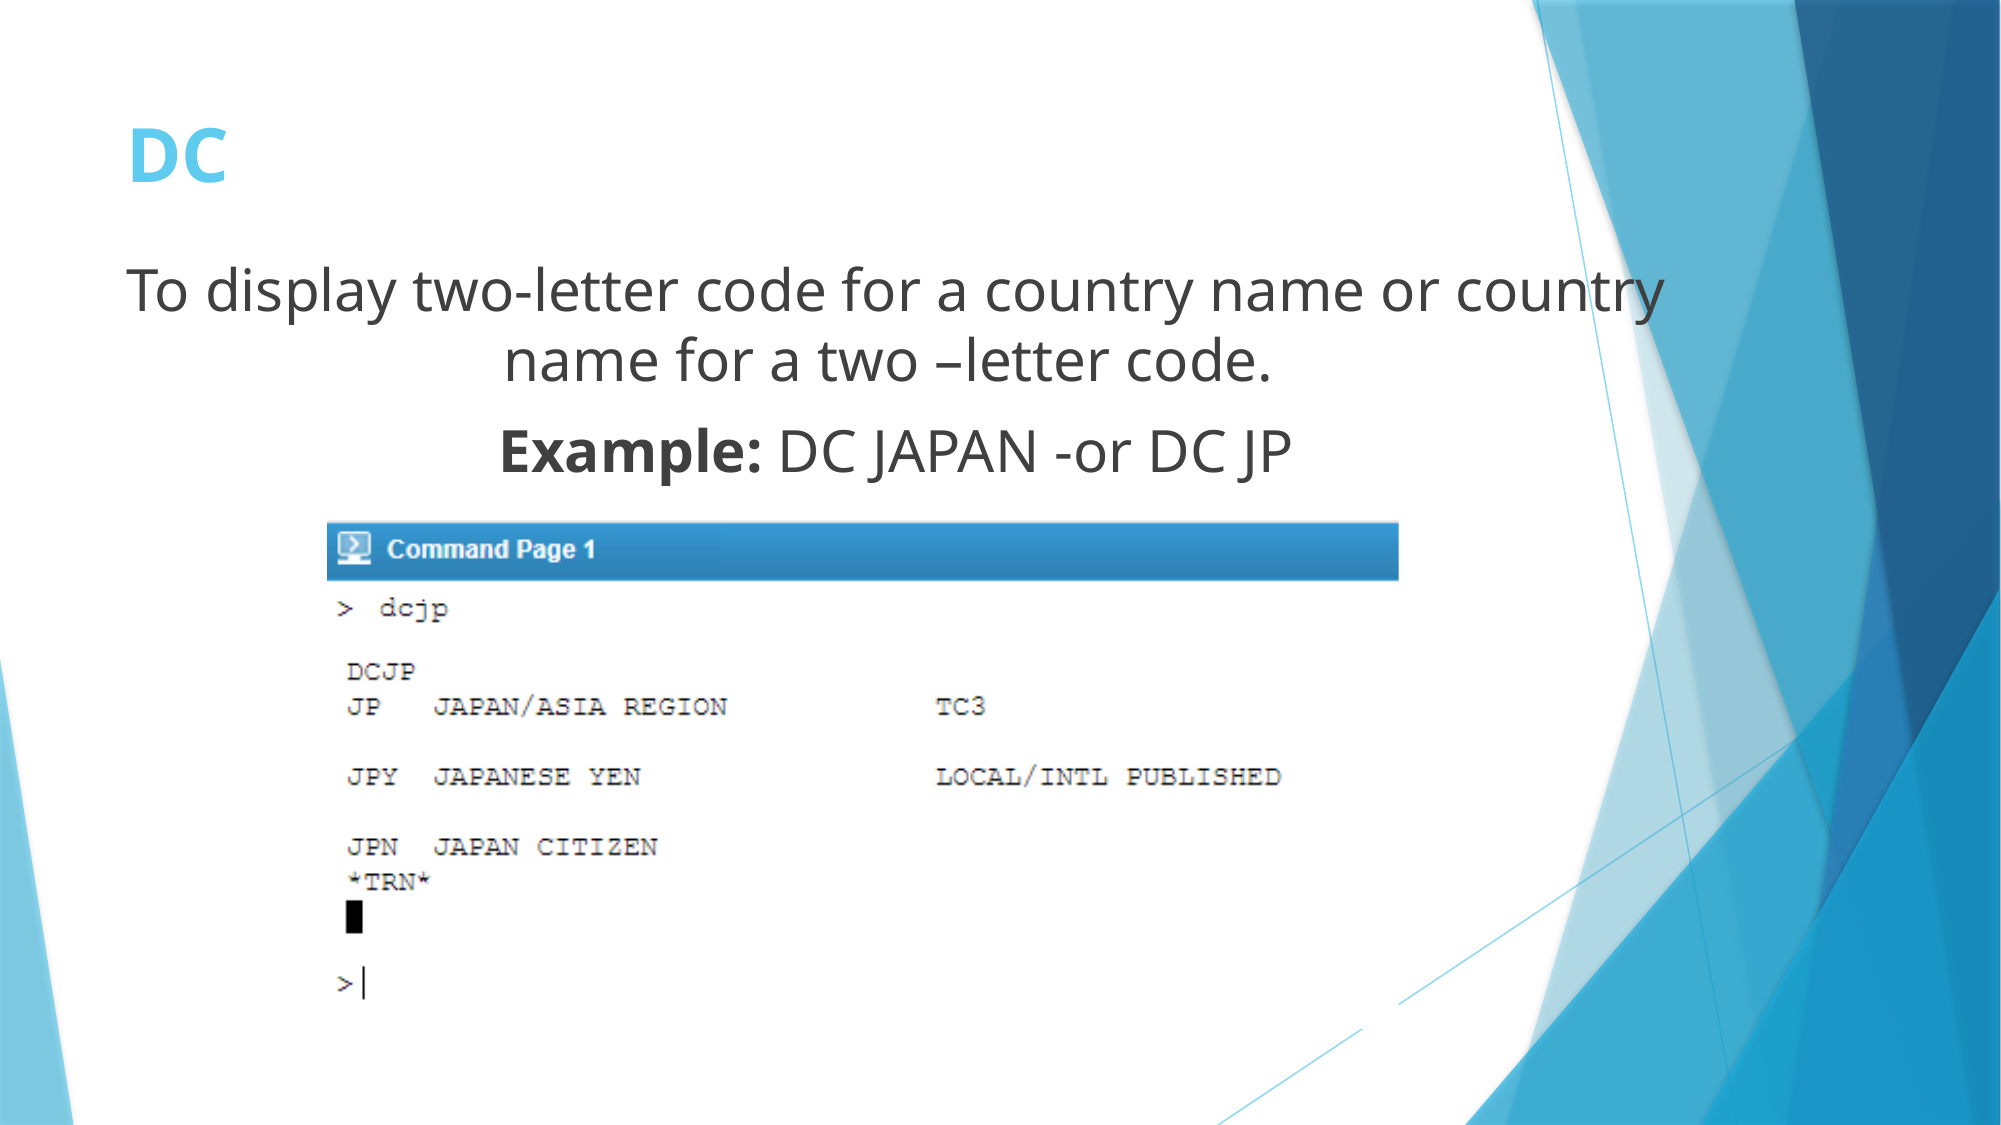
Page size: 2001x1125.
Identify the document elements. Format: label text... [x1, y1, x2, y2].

title DC [111, 99, 1522, 246]
picture [326, 519, 1400, 1030]
list To display two-letter code for a country name or country name for a two –letter code. Example: DC JAPAN -or DC JP [111, 246, 1682, 883]
